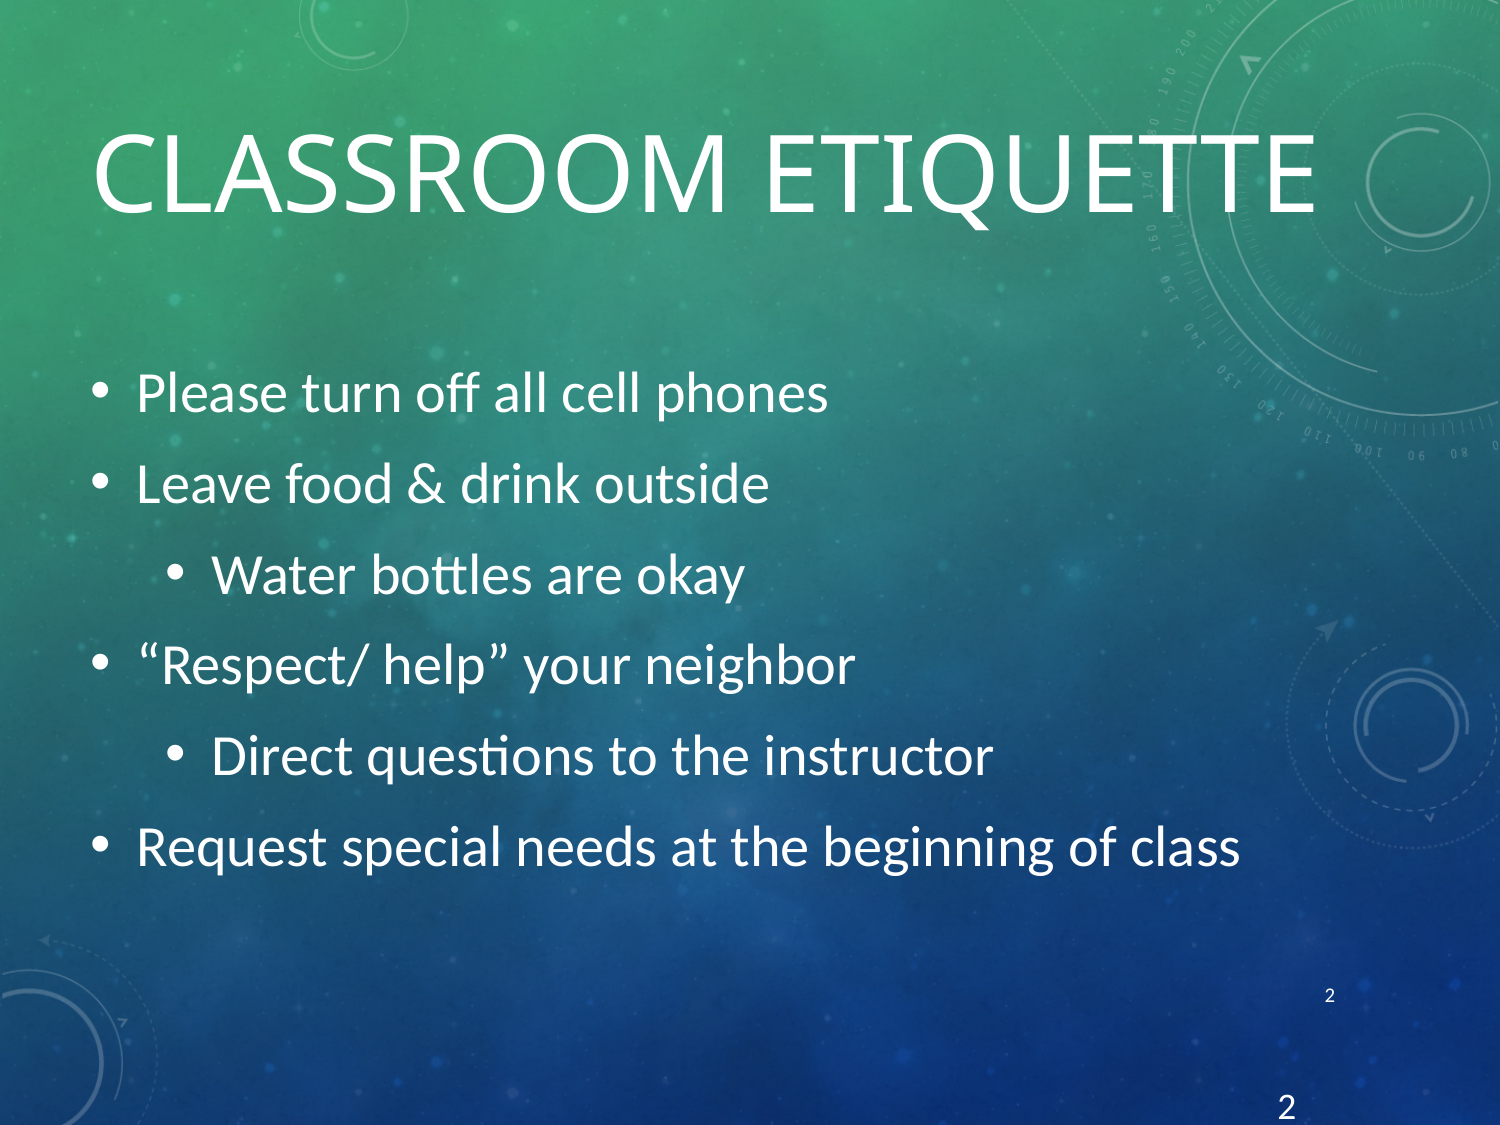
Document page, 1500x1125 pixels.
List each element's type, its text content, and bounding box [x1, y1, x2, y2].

list Please turn off all cell phones Leave food & drink outside Water bottles are okay “Respect/ help” your neighbor Direct questions to the instructor Request special needs at the beginning of class [75, 287, 1350, 1037]
slide_number 2 [1281, 963, 1350, 1025]
title Classroom Etiquette [75, 50, 1350, 287]
picture [0, 0, 1500, 1125]
